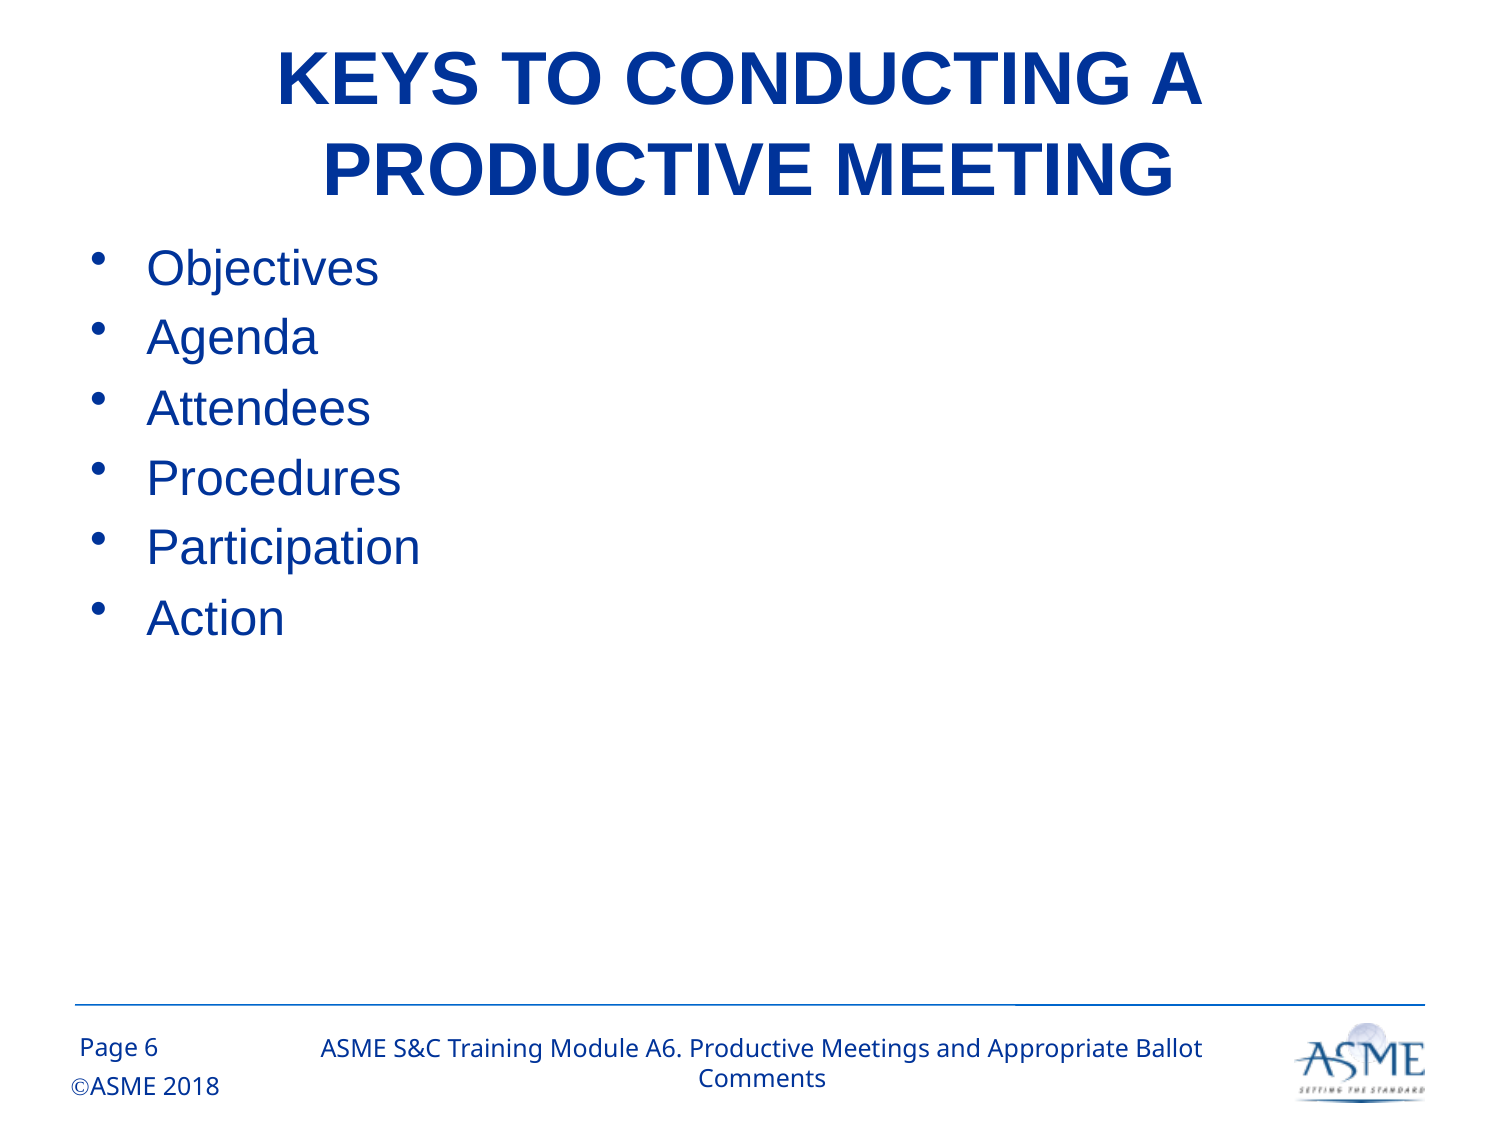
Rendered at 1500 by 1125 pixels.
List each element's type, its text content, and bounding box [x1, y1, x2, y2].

picture [1294, 1023, 1425, 1103]
slide_number 5 [129, 1024, 200, 1103]
list Objectives Agenda Attendees Procedures Participation Action [75, 164, 1425, 960]
footer ASME S&C Training Module A6. Productive Meetings and Appropriate Ballot Comments [262, 1025, 1263, 1104]
title KEYS TO CONDUCTING A PRODUCTIVE MEETING [150, 45, 1350, 164]
